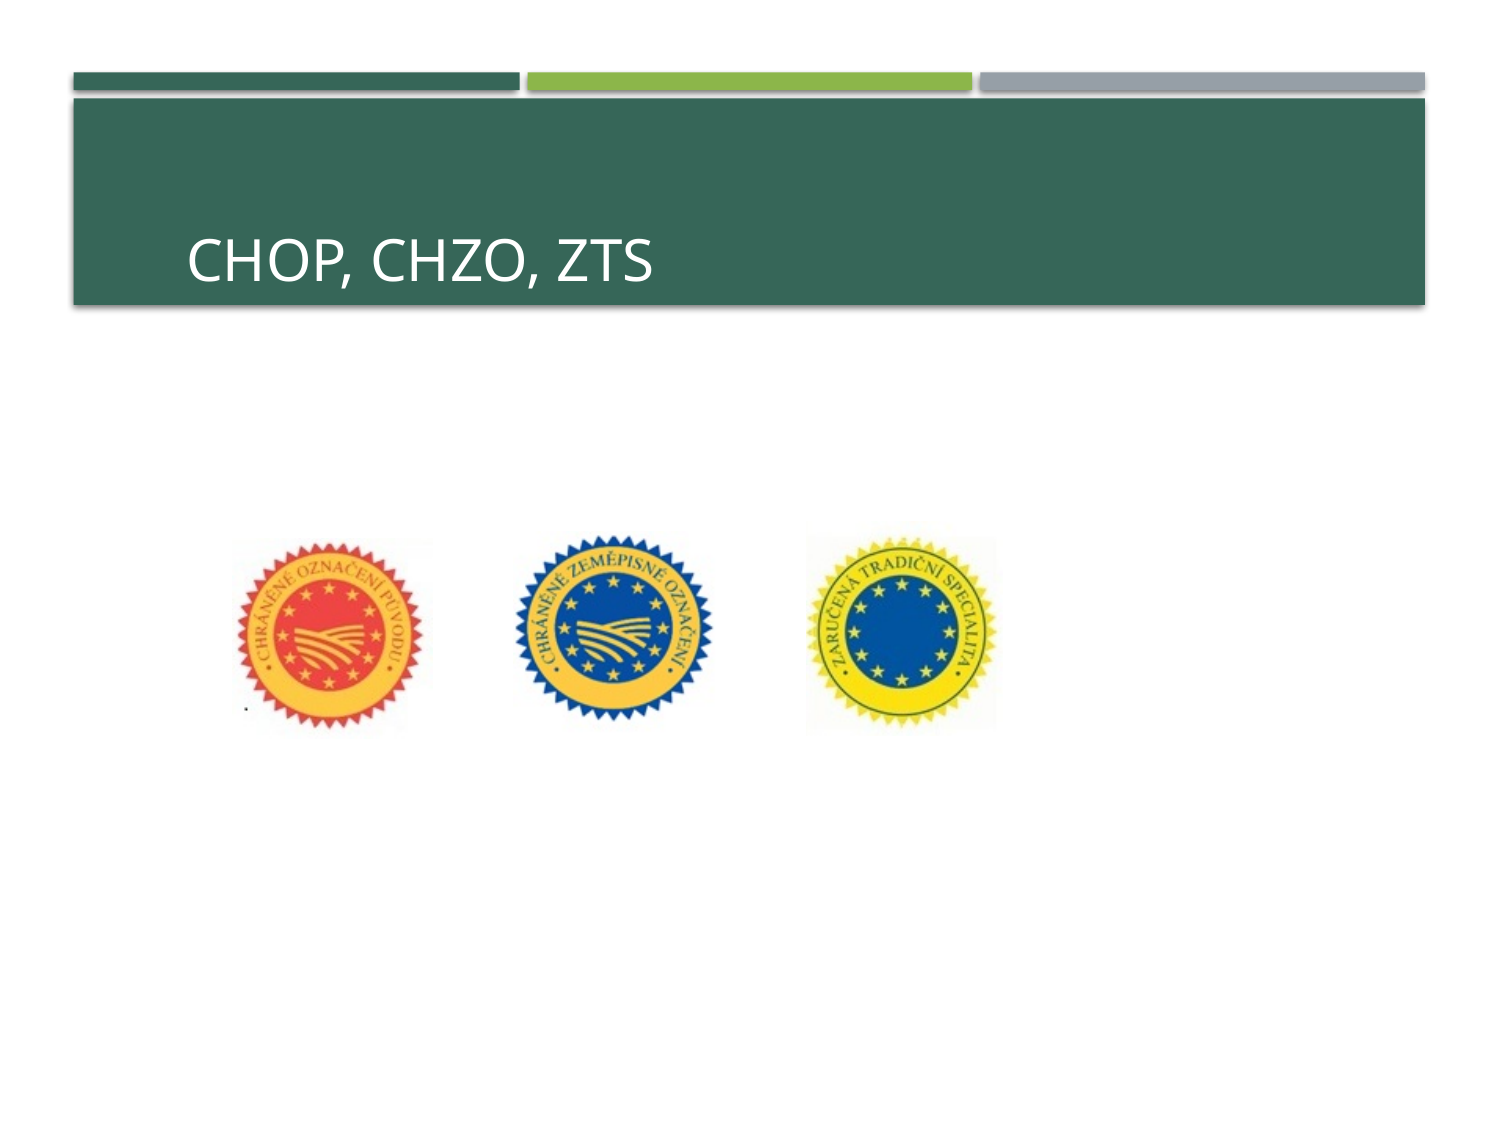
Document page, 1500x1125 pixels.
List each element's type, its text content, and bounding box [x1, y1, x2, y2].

title CHOP, CHZO, ZTS [171, 113, 1397, 302]
picture [805, 521, 1004, 737]
picture [513, 530, 726, 740]
picture [231, 538, 433, 740]
